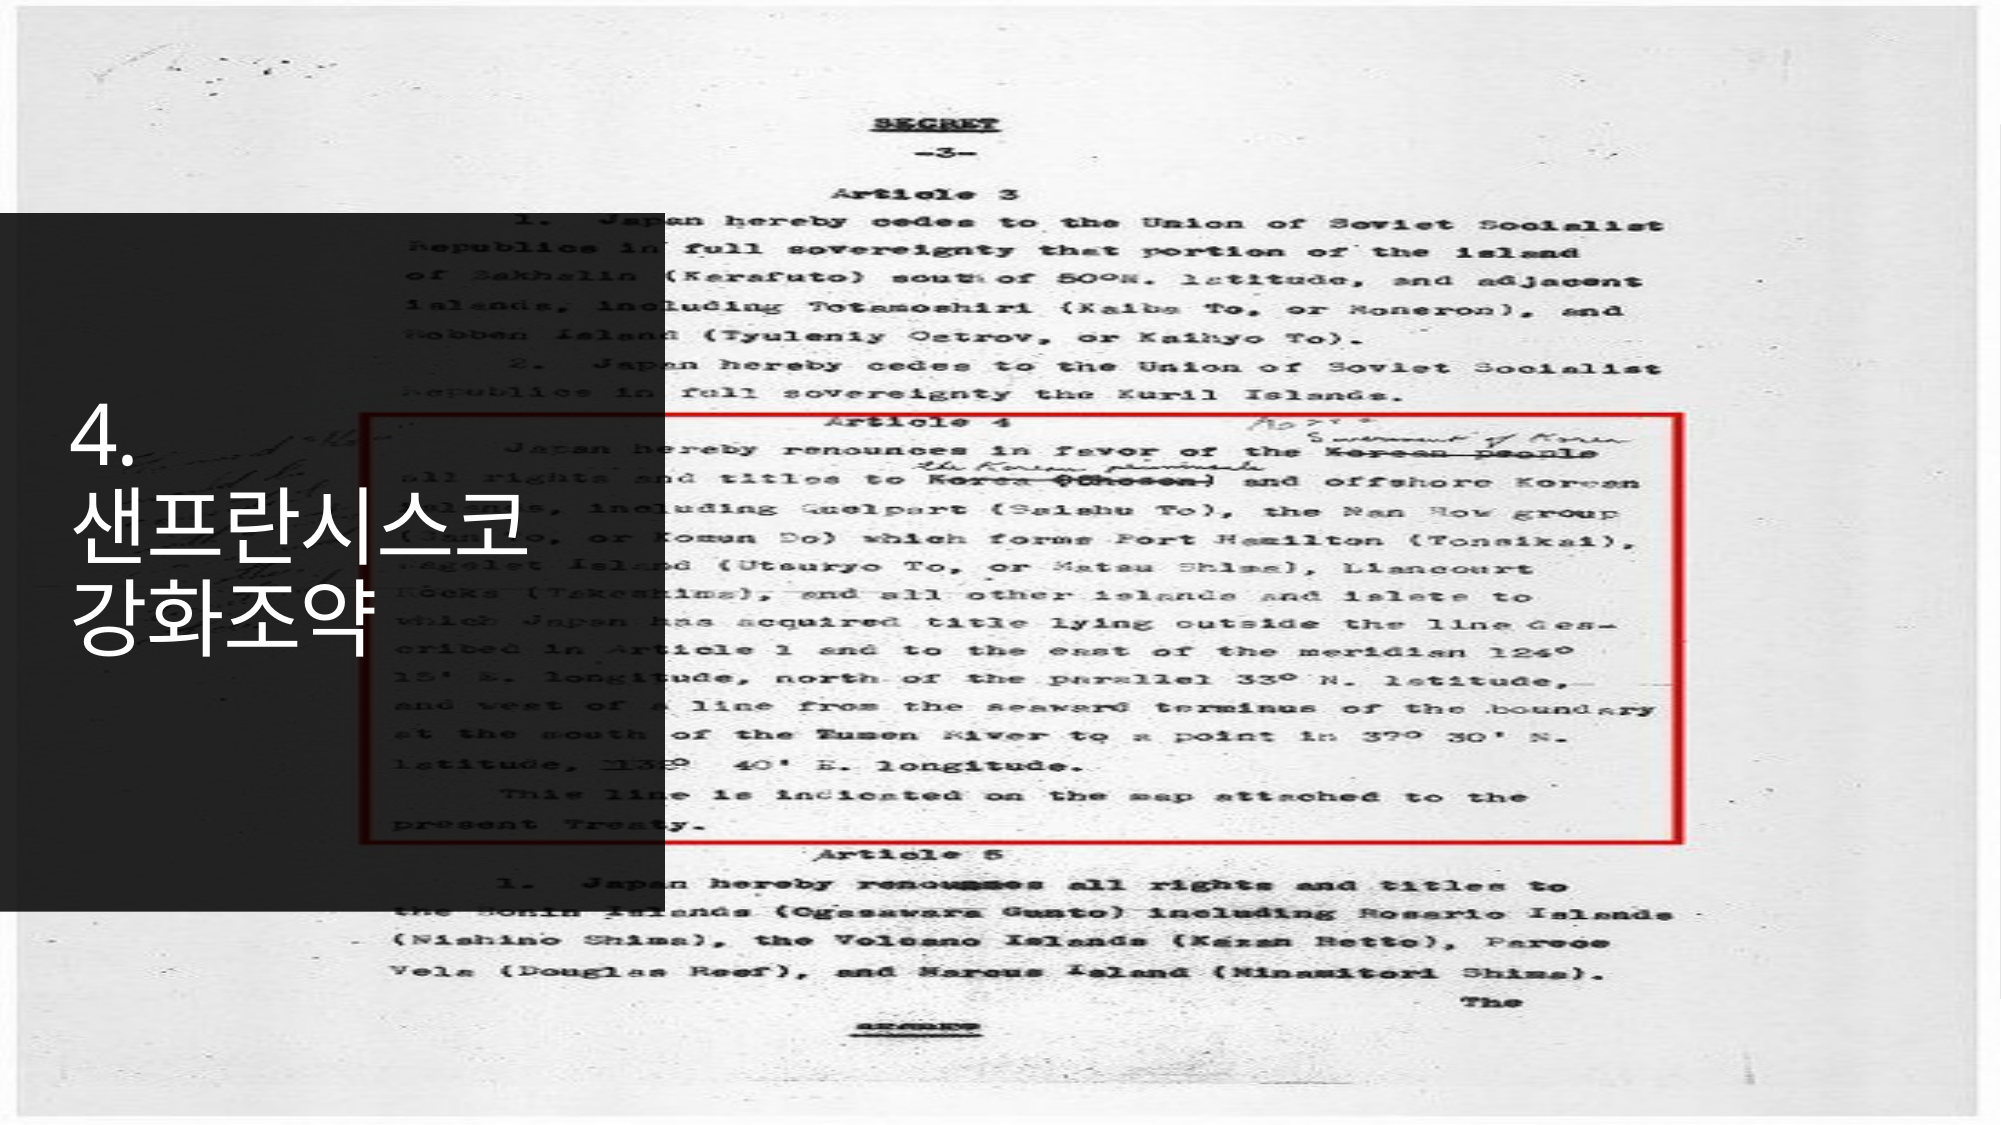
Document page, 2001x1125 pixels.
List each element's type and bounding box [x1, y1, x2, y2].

list [0, 0, 2000, 1125]
